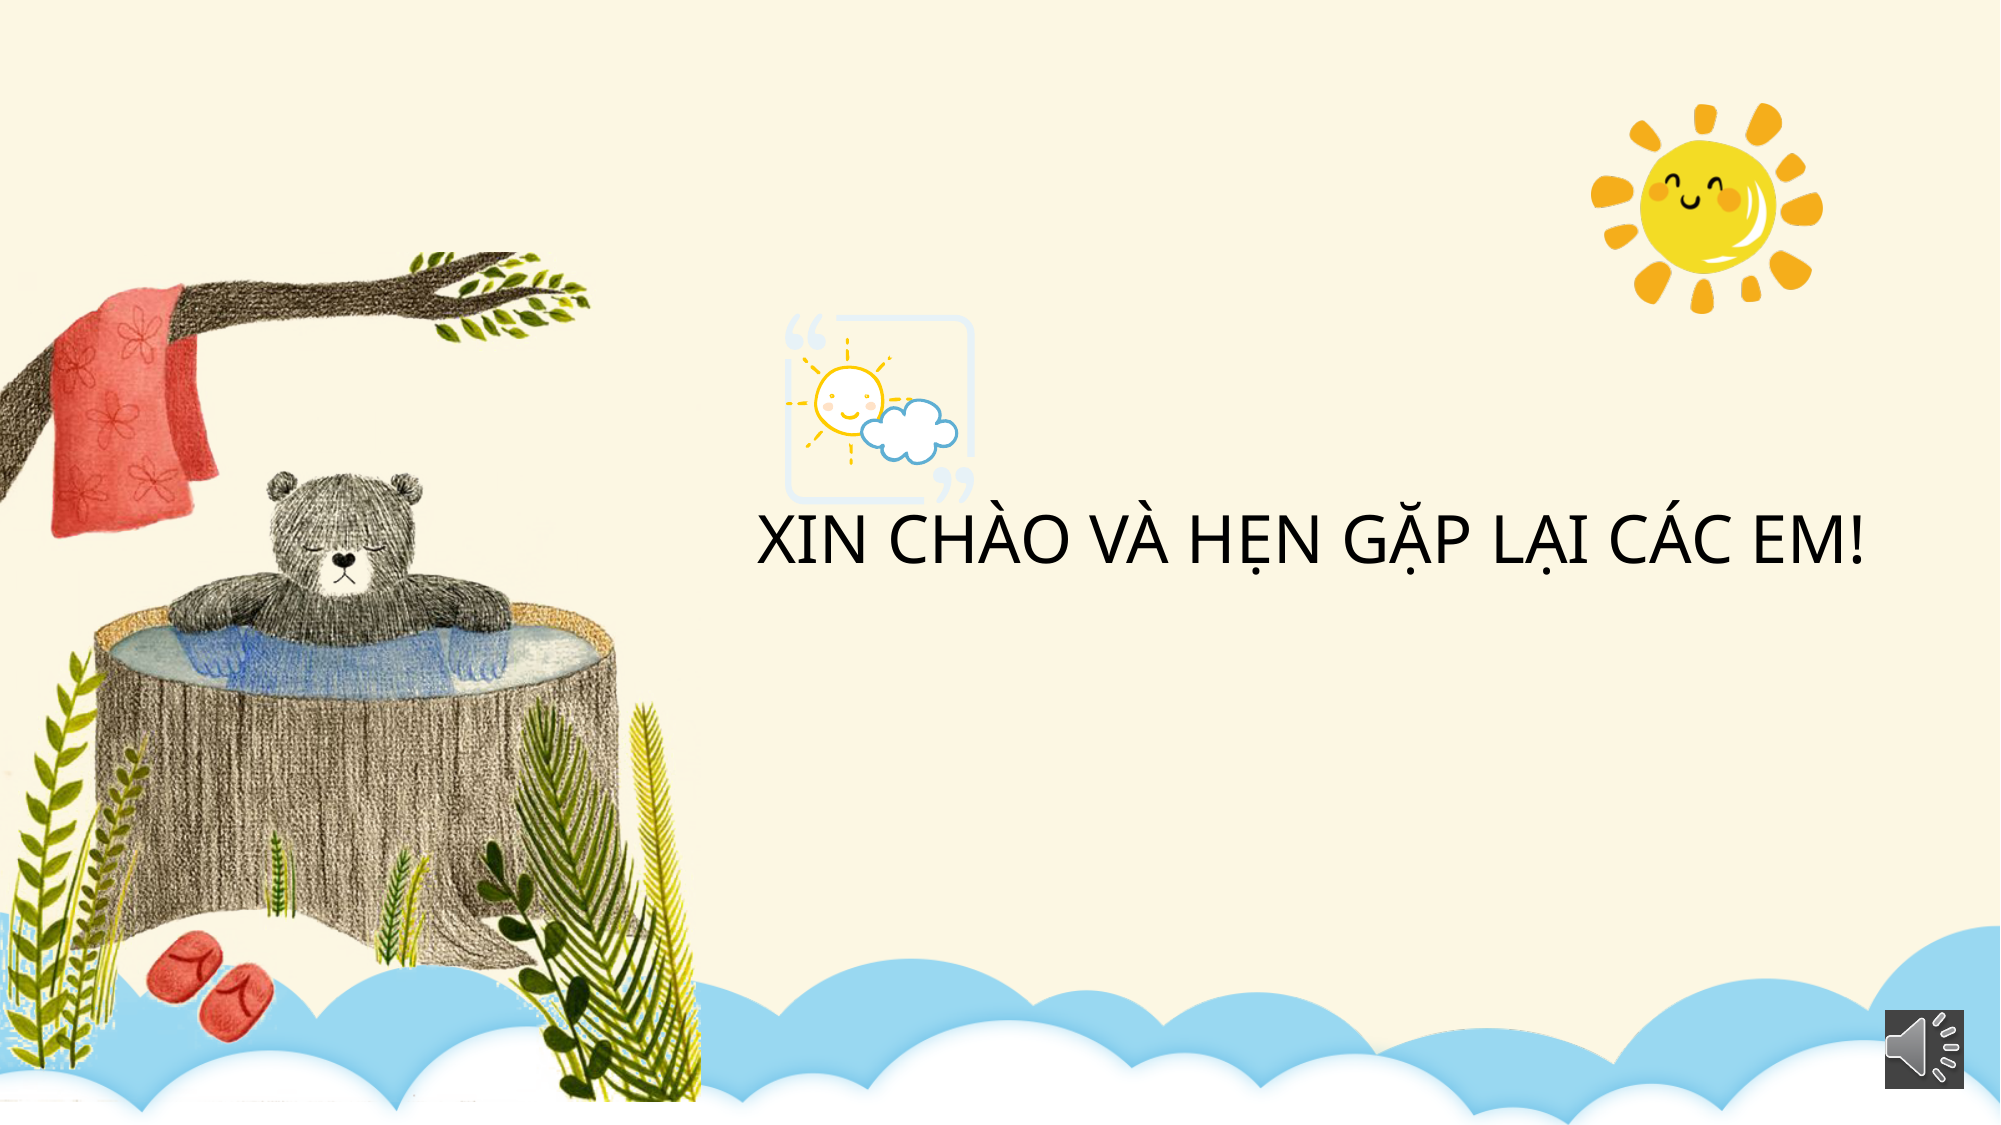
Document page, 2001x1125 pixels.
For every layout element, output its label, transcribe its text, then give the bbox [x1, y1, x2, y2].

picture [1591, 103, 1823, 314]
picture [0, 252, 2000, 1125]
text_box XIN CHÀO VÀ HẸN GẶP LẠI CÁC EM! [742, 489, 1959, 585]
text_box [785, 313, 975, 505]
